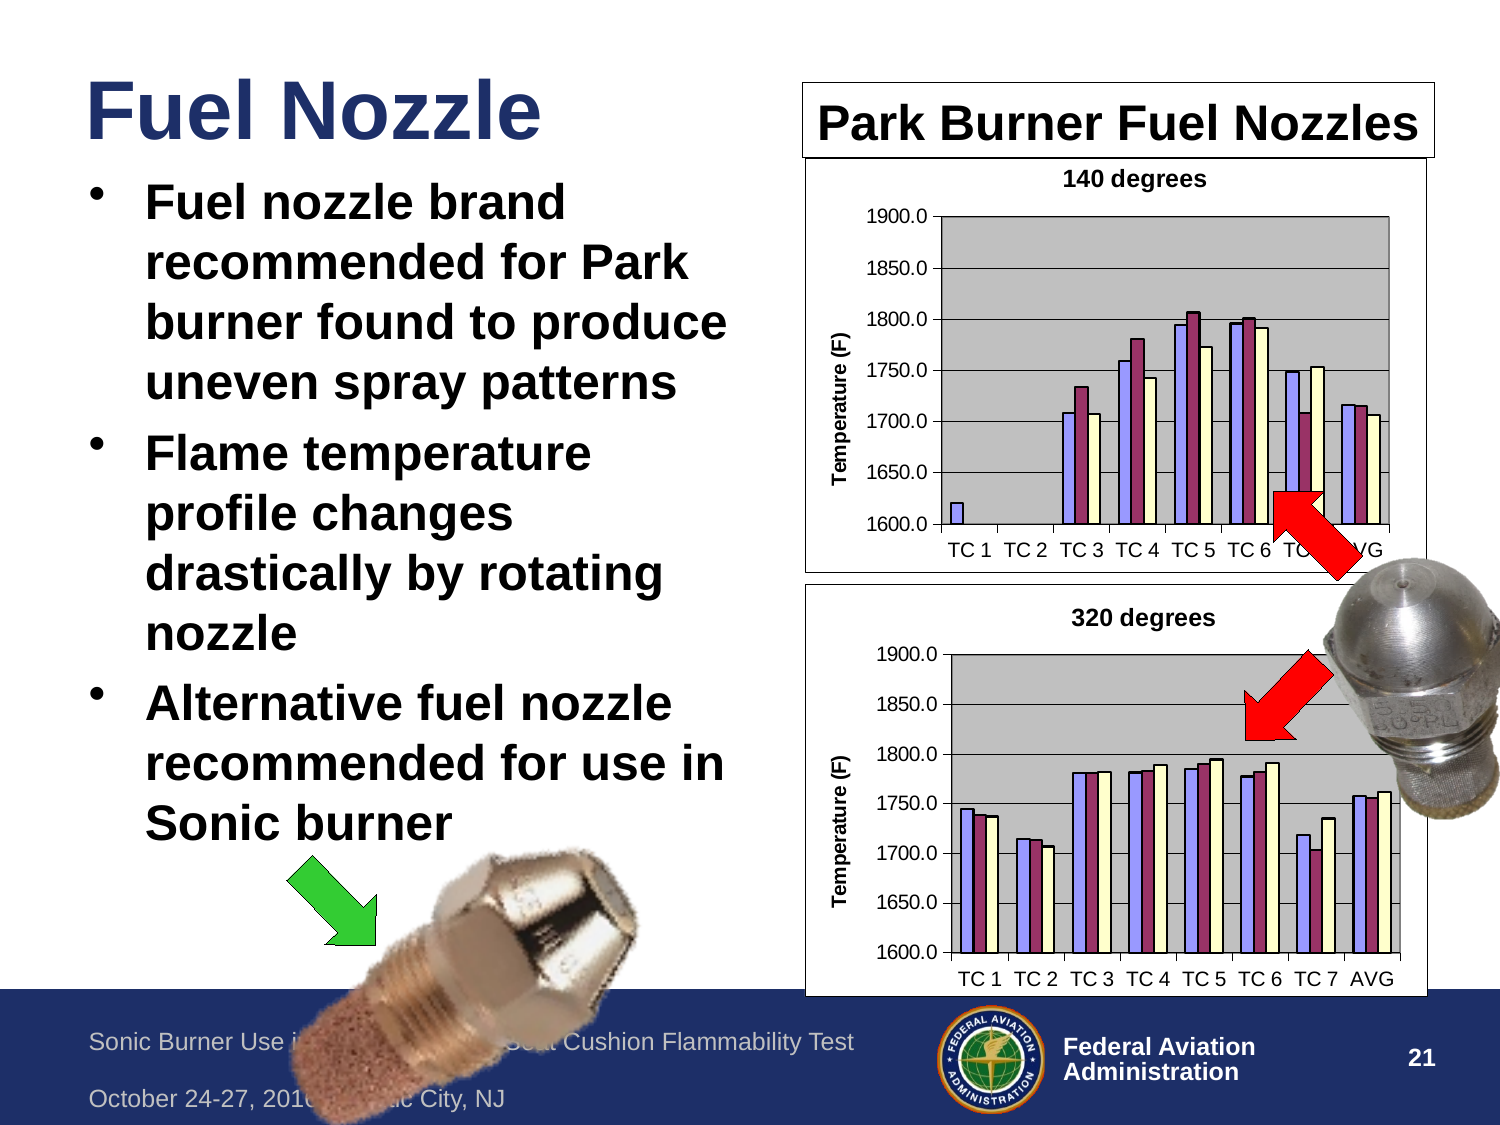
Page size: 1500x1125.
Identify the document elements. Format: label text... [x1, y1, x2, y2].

chart [804, 157, 1427, 573]
list Fuel nozzle brand recommended for Park burner found to produce uneven spray patterns Flame temperature profile changes drastically by rotating nozzle Alternative fuel nozzle recommended for use in Sonic burner [73, 162, 756, 954]
chart [804, 584, 1429, 998]
picture [1283, 529, 1500, 836]
title Fuel Nozzle [70, 56, 1461, 157]
text_box Park Burner Fuel Nozzles [802, 82, 1435, 158]
picture [936, 1004, 1045, 1114]
picture [190, 715, 738, 1125]
